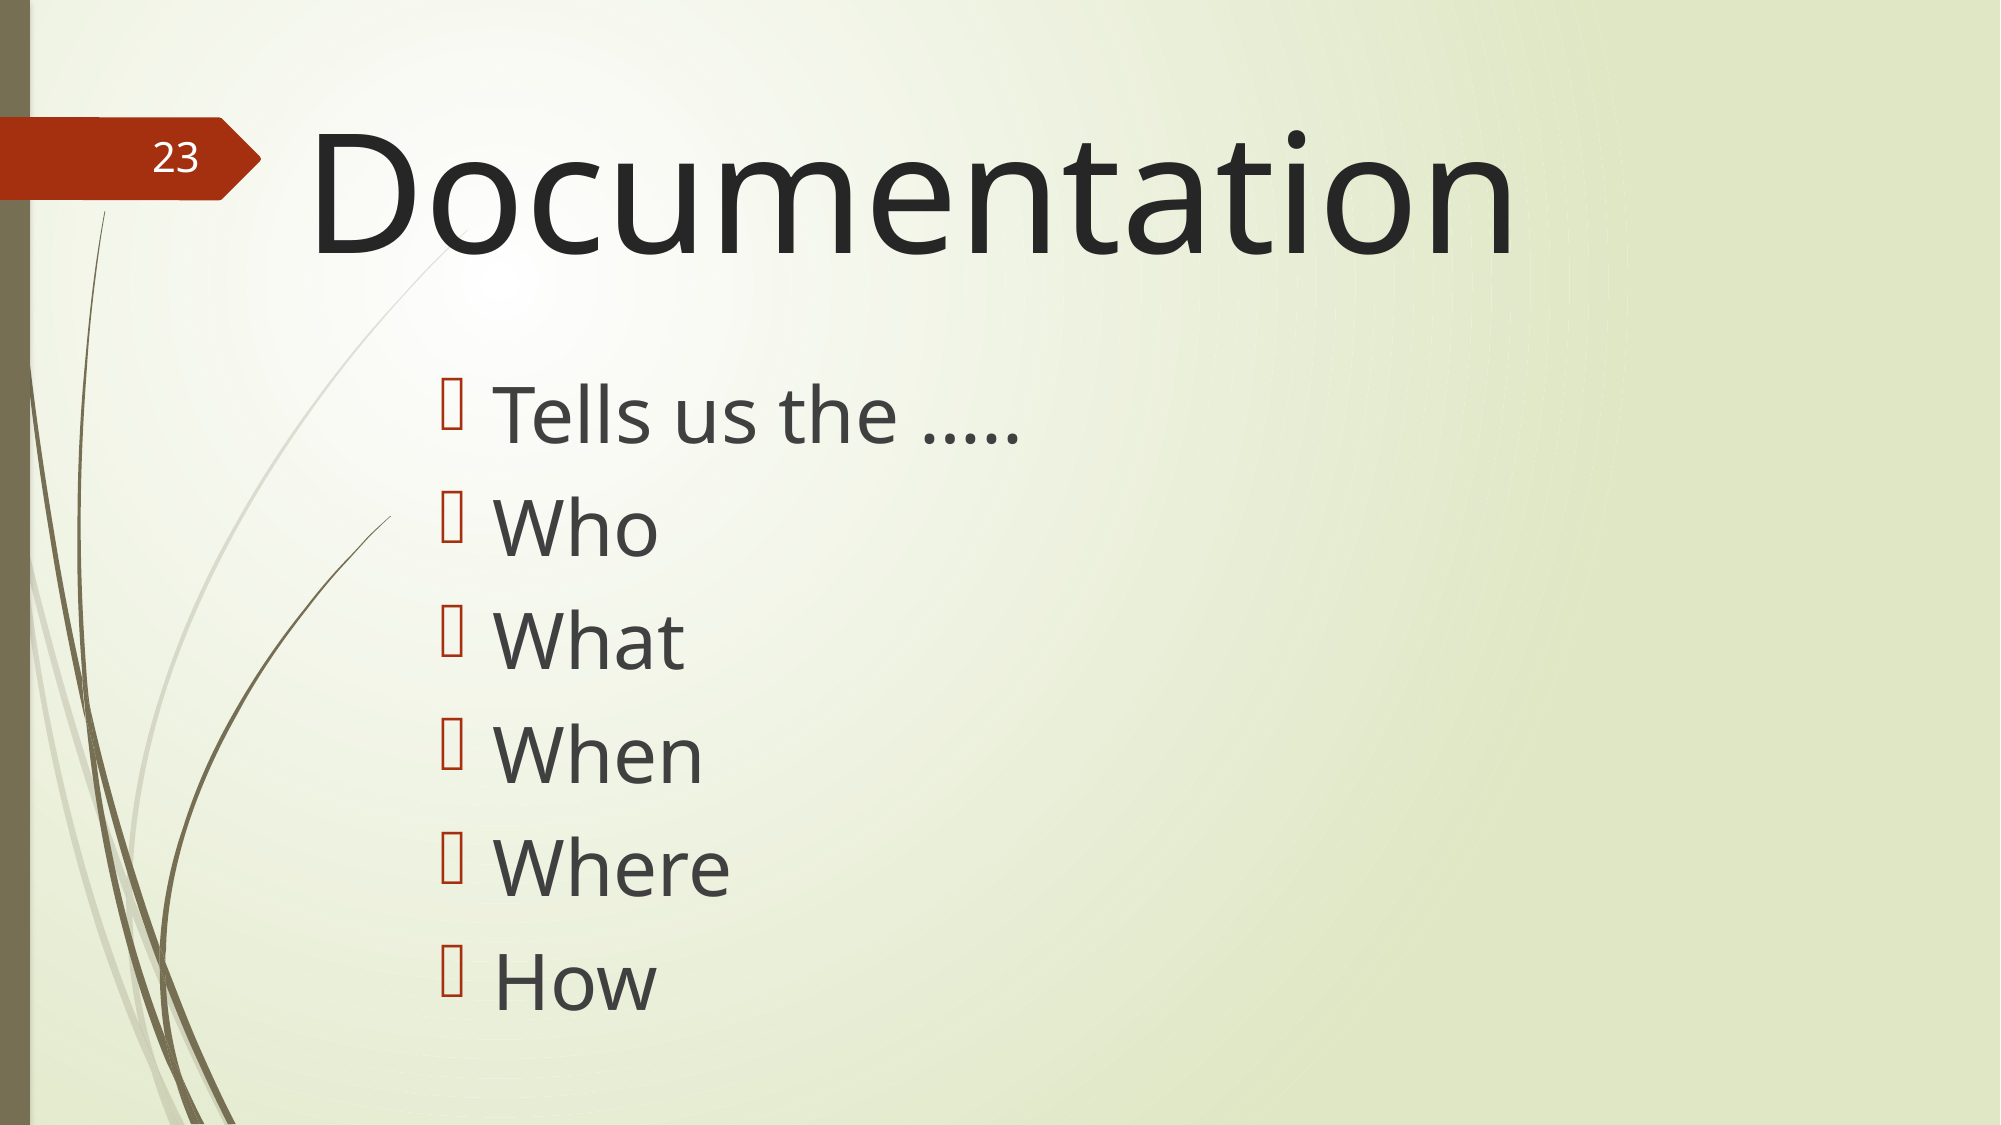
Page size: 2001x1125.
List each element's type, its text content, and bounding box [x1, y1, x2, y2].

title Documentation [288, 79, 1888, 303]
slide_number 23 [87, 129, 216, 190]
list Tells us the ….. Who What When Where How [424, 357, 1888, 1039]
